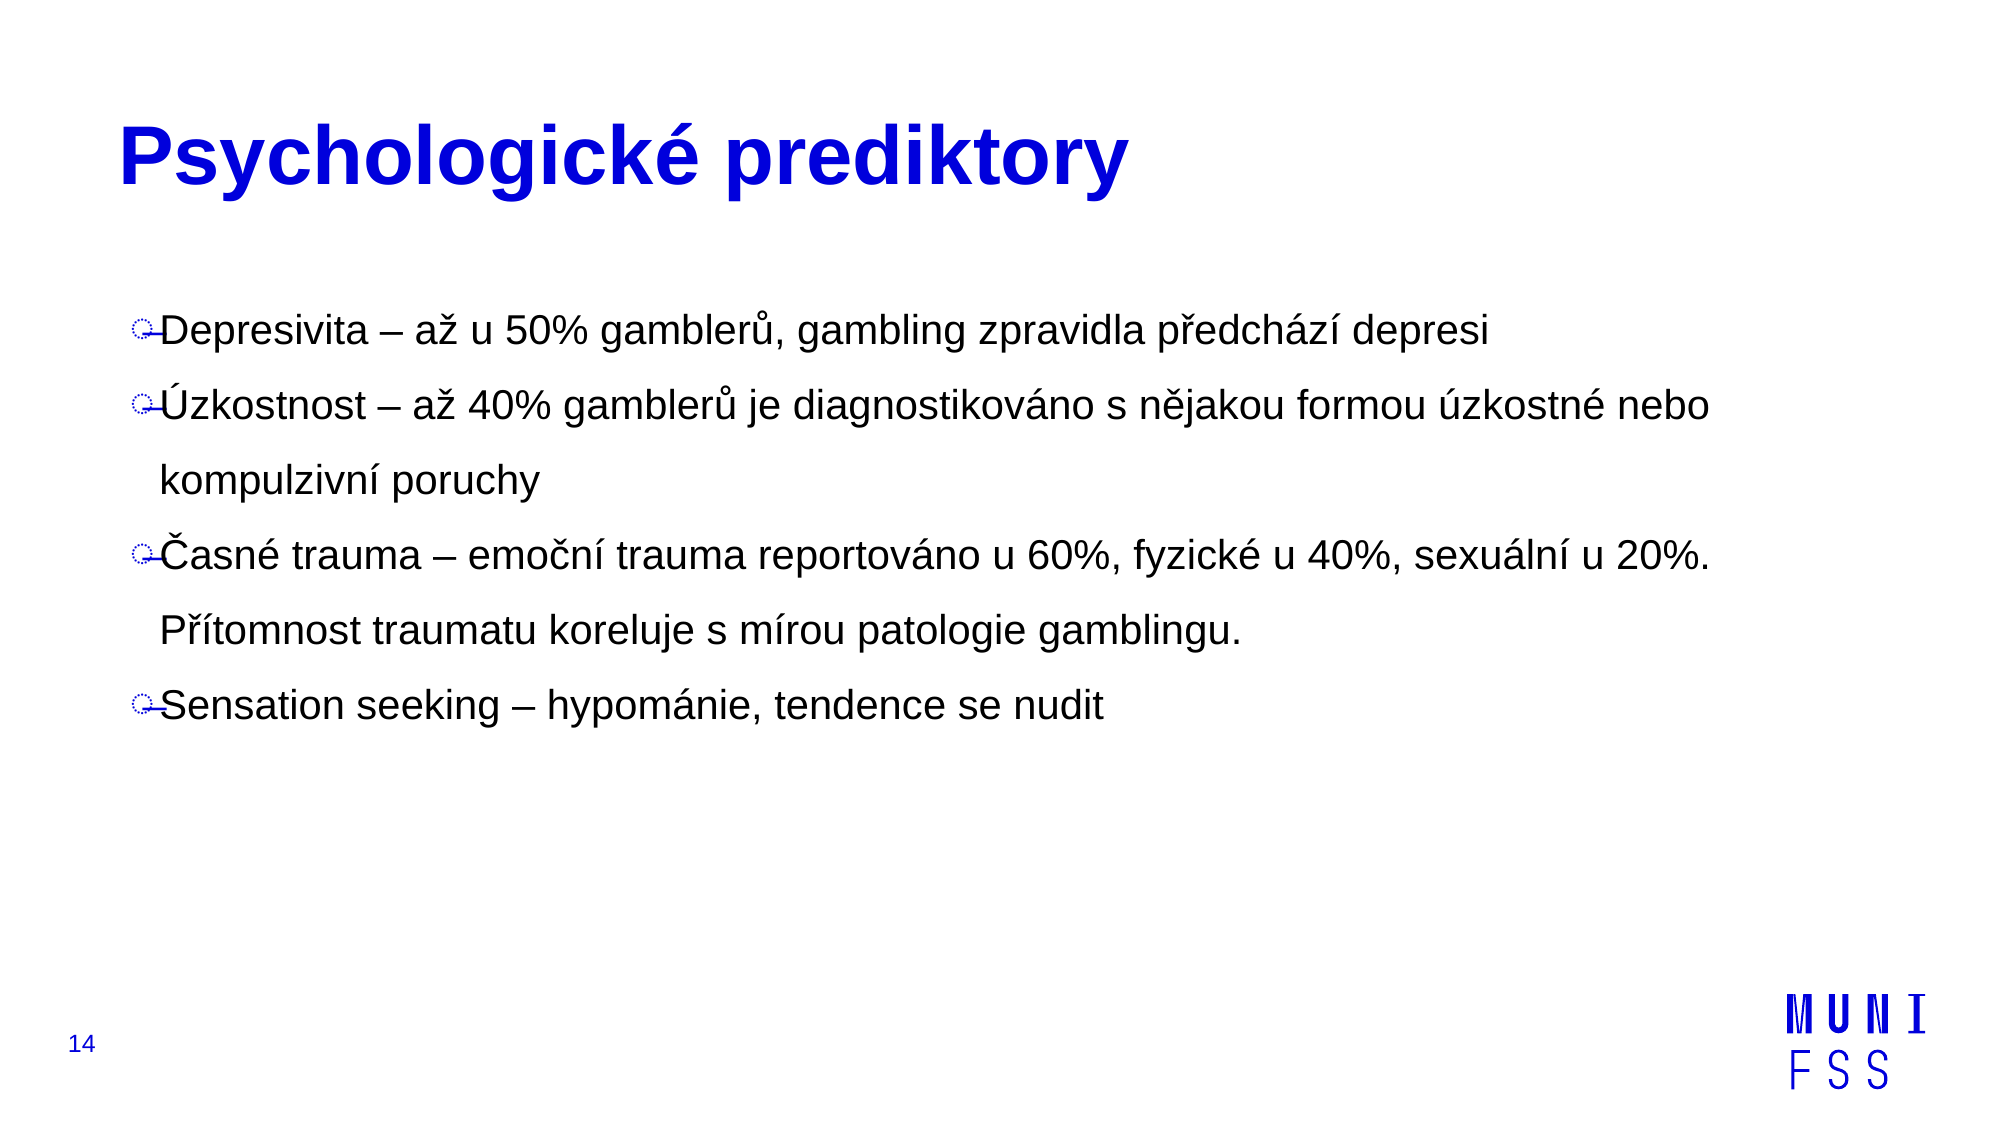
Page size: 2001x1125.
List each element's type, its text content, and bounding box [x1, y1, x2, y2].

title Psychologické prediktory [118, 118, 1883, 193]
list Depresivita – až u 50% gamblerů, gambling zpravidla předchází depresi Úzkostnost – až 40% gamblerů je diagnostikováno s nějakou formou úzkostné nebo kompulzivní poruchy Časné trauma – emoční trauma reportováno u 60%, fyzické u 40%, sexuální u 20%. Přítomnost traumatu koreluje s mírou patologie gamblingu. Sensation seeking – hypománie, tendence se nudit [118, 277, 1883, 957]
slide_number 14 [67, 1021, 110, 1063]
